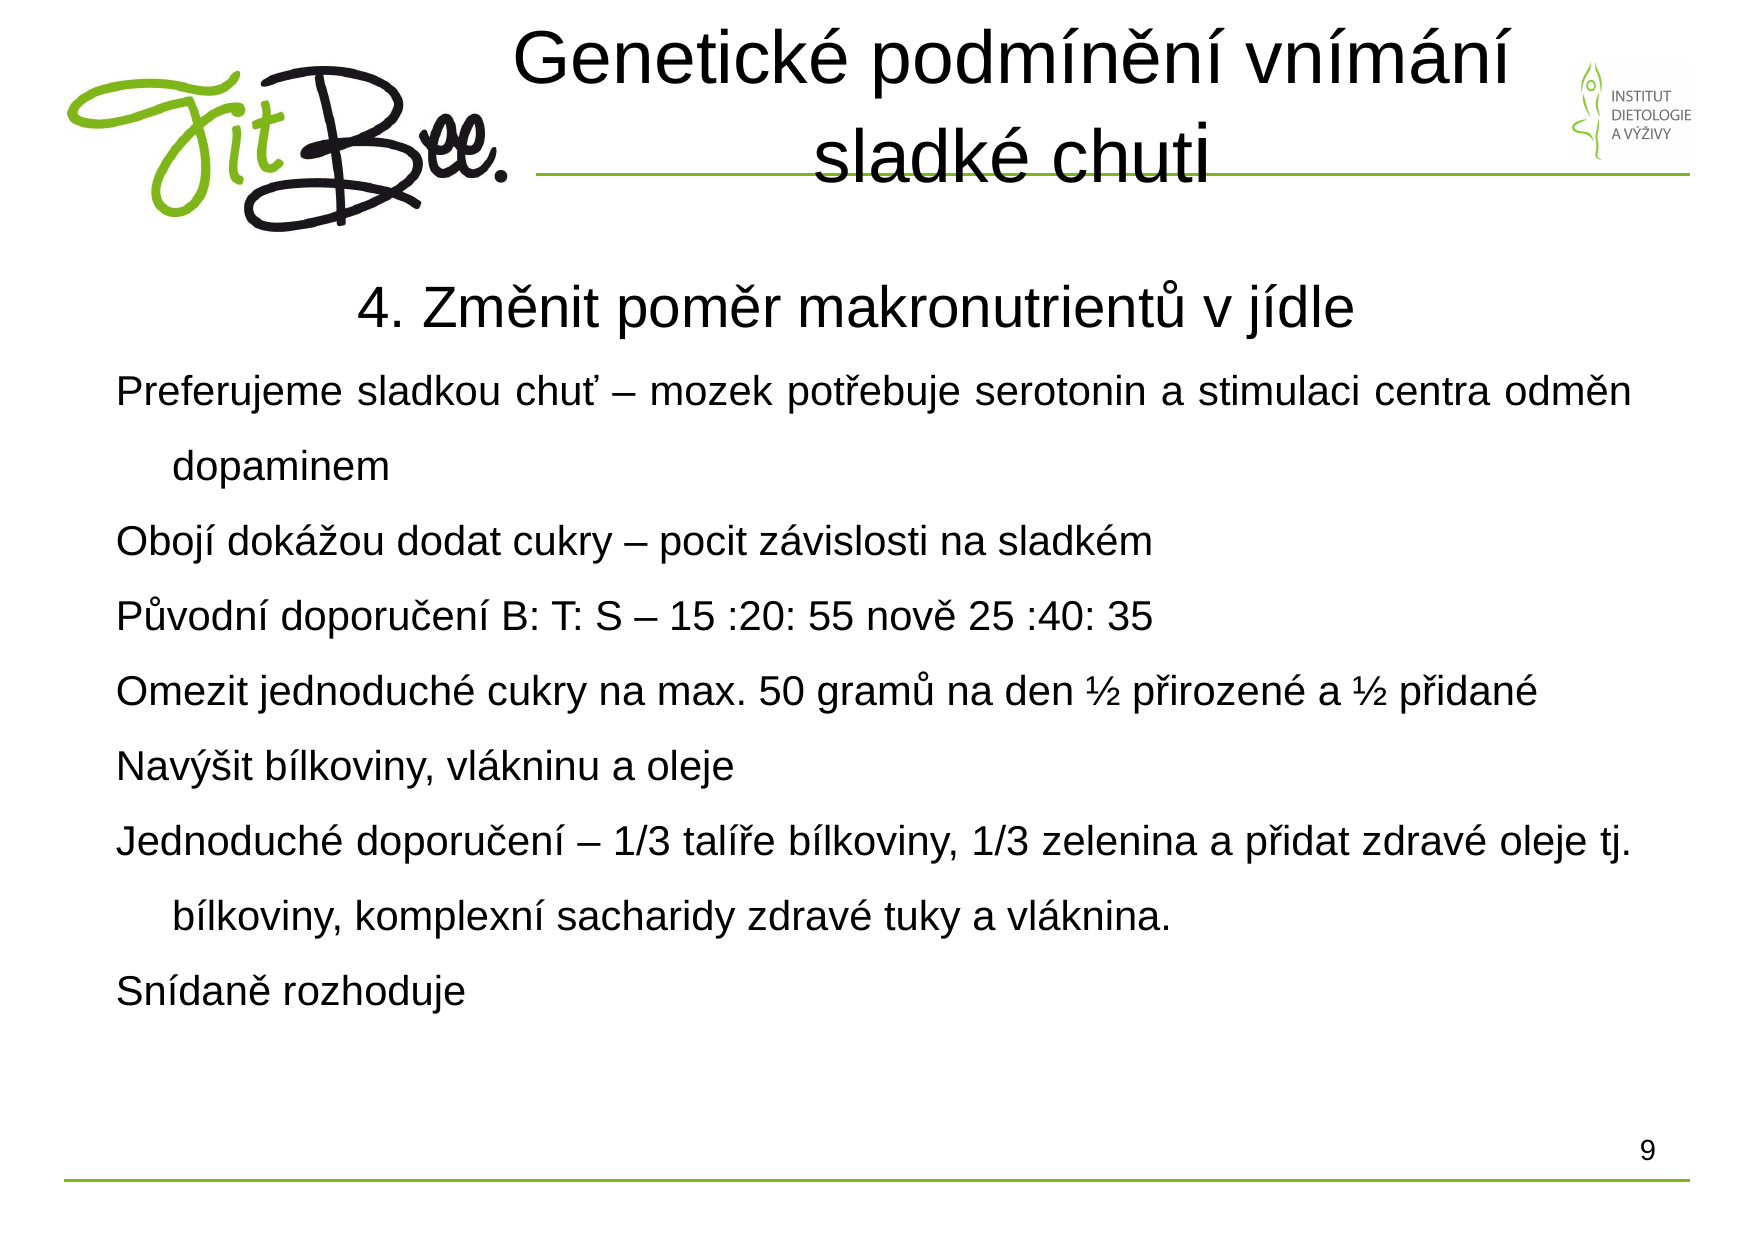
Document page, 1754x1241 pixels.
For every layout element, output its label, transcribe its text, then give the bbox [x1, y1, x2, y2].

text_box Genetické podmínění vnímání sladké chuti [394, 23, 1632, 214]
picture [66, 62, 508, 234]
text_box 9 [1625, 1124, 1731, 1220]
picture [1572, 62, 1691, 161]
text_box 4. Změnit poměr makronutrientů v jídle Preferujeme sladkou chuť – mozek potřebuje serotonin a stimulaci centra odměn dopaminem Obojí dokážou dodat cukry – pocit závislosti na sladkém Původní doporučení B: T: S – 15 :20: 55 nově 25 :40: 35 Omezit jednoduché cukry na max. 50 gramů na den ½ přirozené a ½ přidané Navýšit bílkoviny, vlákninu a oleje Jednoduché doporučení – 1/3 talíře bílkoviny, 1/3 zelenina a přidat zdravé oleje tj. bílkoviny, komplexní sacharidy zdravé tuky a vláknina. Snídaně rozhoduje [82, 218, 1649, 565]
